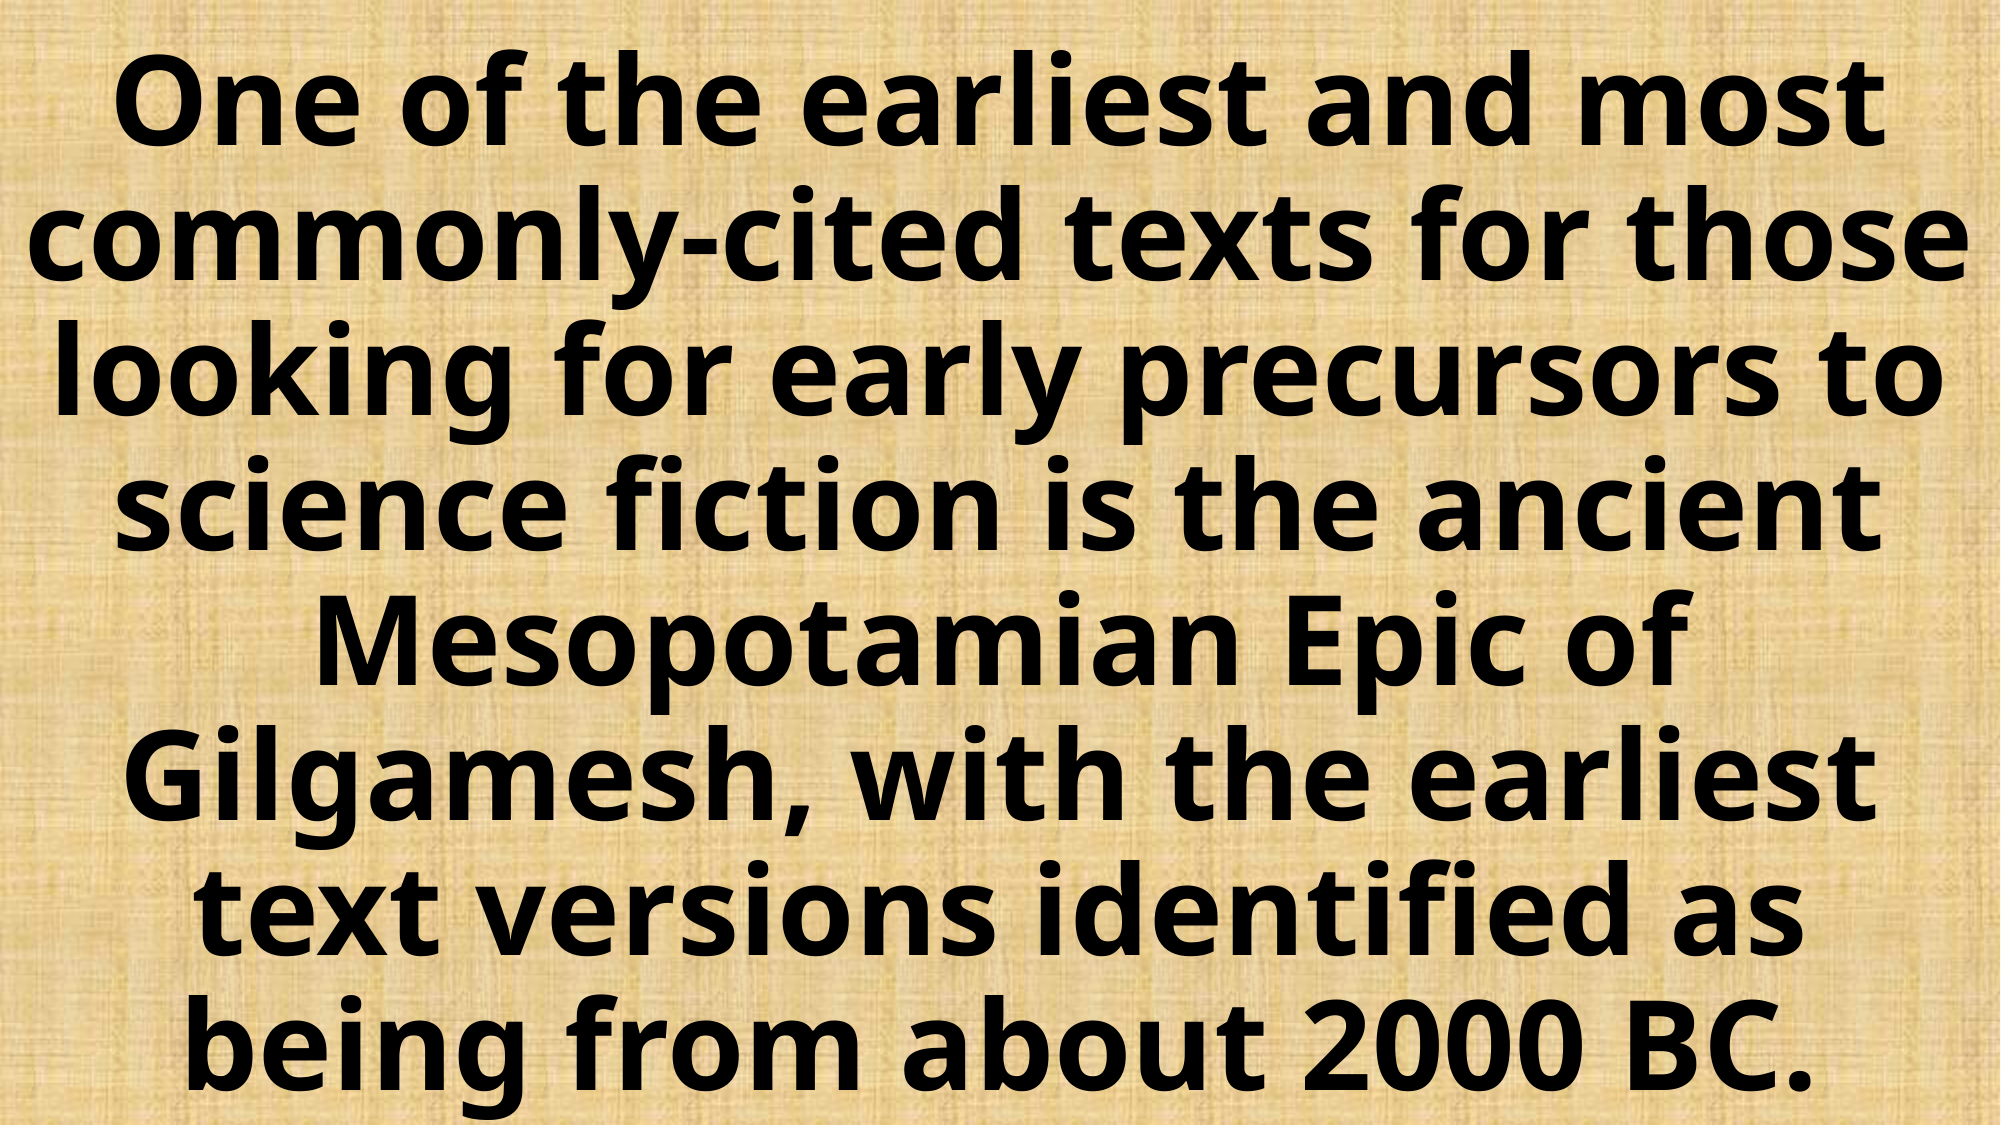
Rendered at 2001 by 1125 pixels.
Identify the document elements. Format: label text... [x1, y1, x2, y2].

title One of the earliest and most commonly-cited texts for those looking for early precursors to science fiction is the ancient Mesopotamian Epic of Gilgamesh, with the earliest text versions identified as being from about 2000 BC. [0, 0, 2000, 1125]
